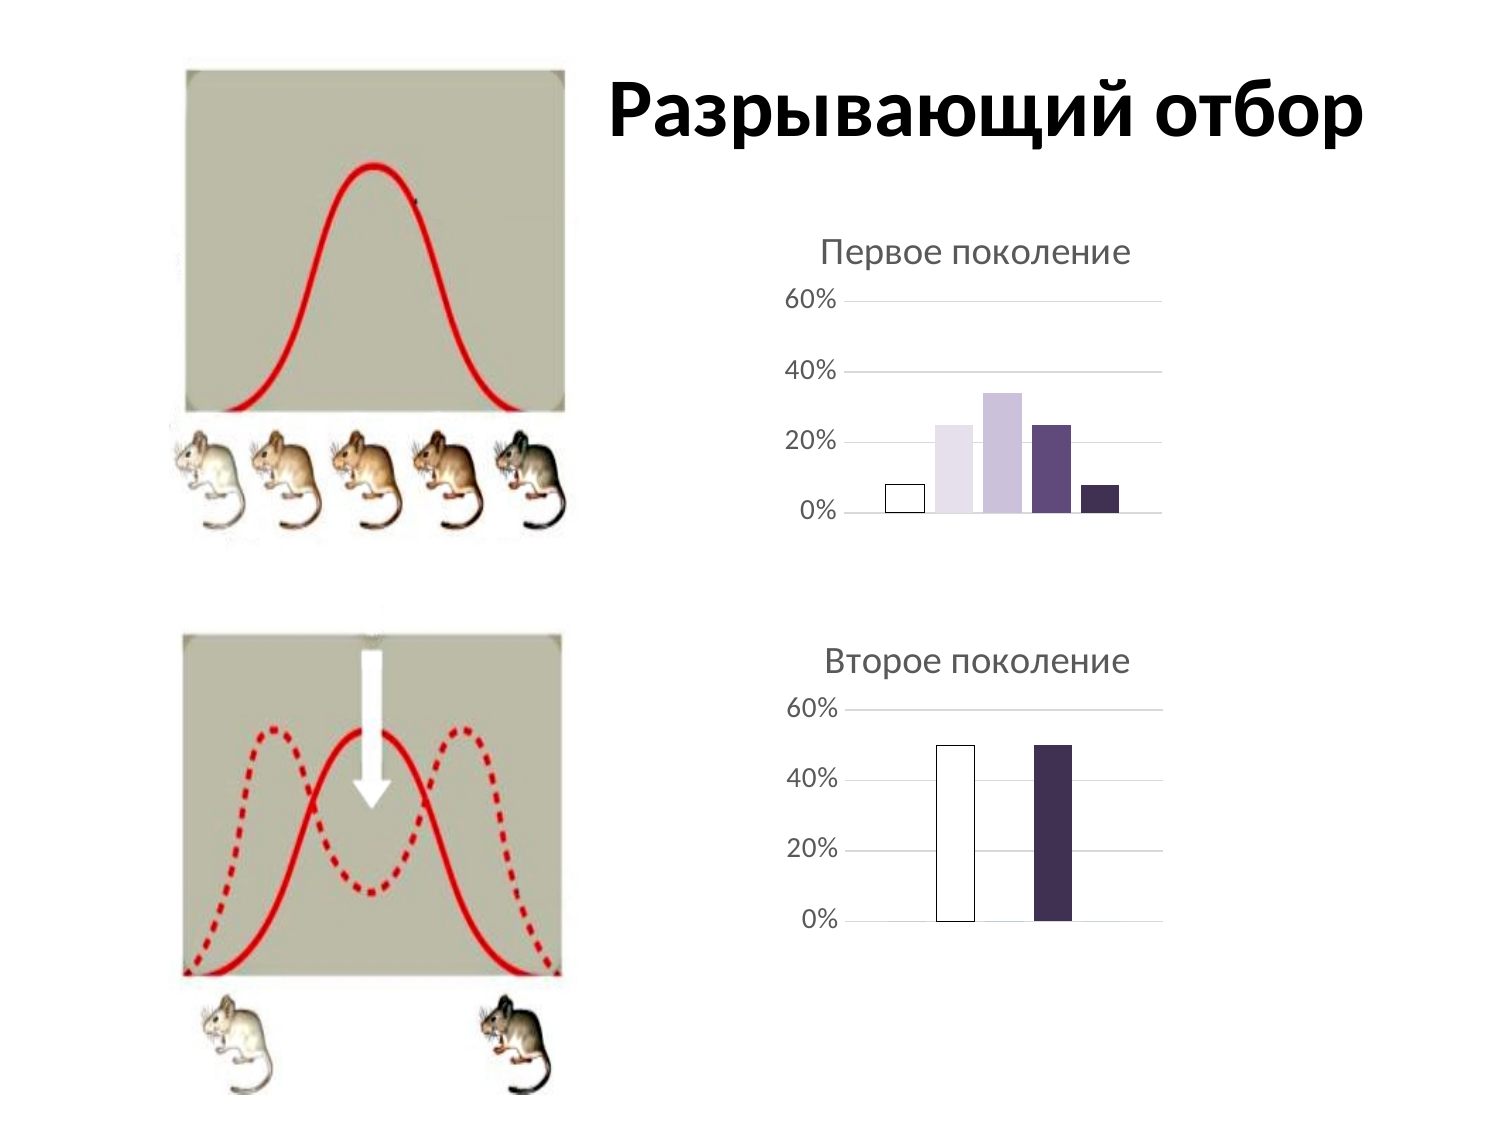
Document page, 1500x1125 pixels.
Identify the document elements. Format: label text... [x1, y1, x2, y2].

chart [725, 207, 1228, 1037]
text_box Разрывающий отбор [606, 45, 1382, 161]
picture [168, 24, 602, 1095]
